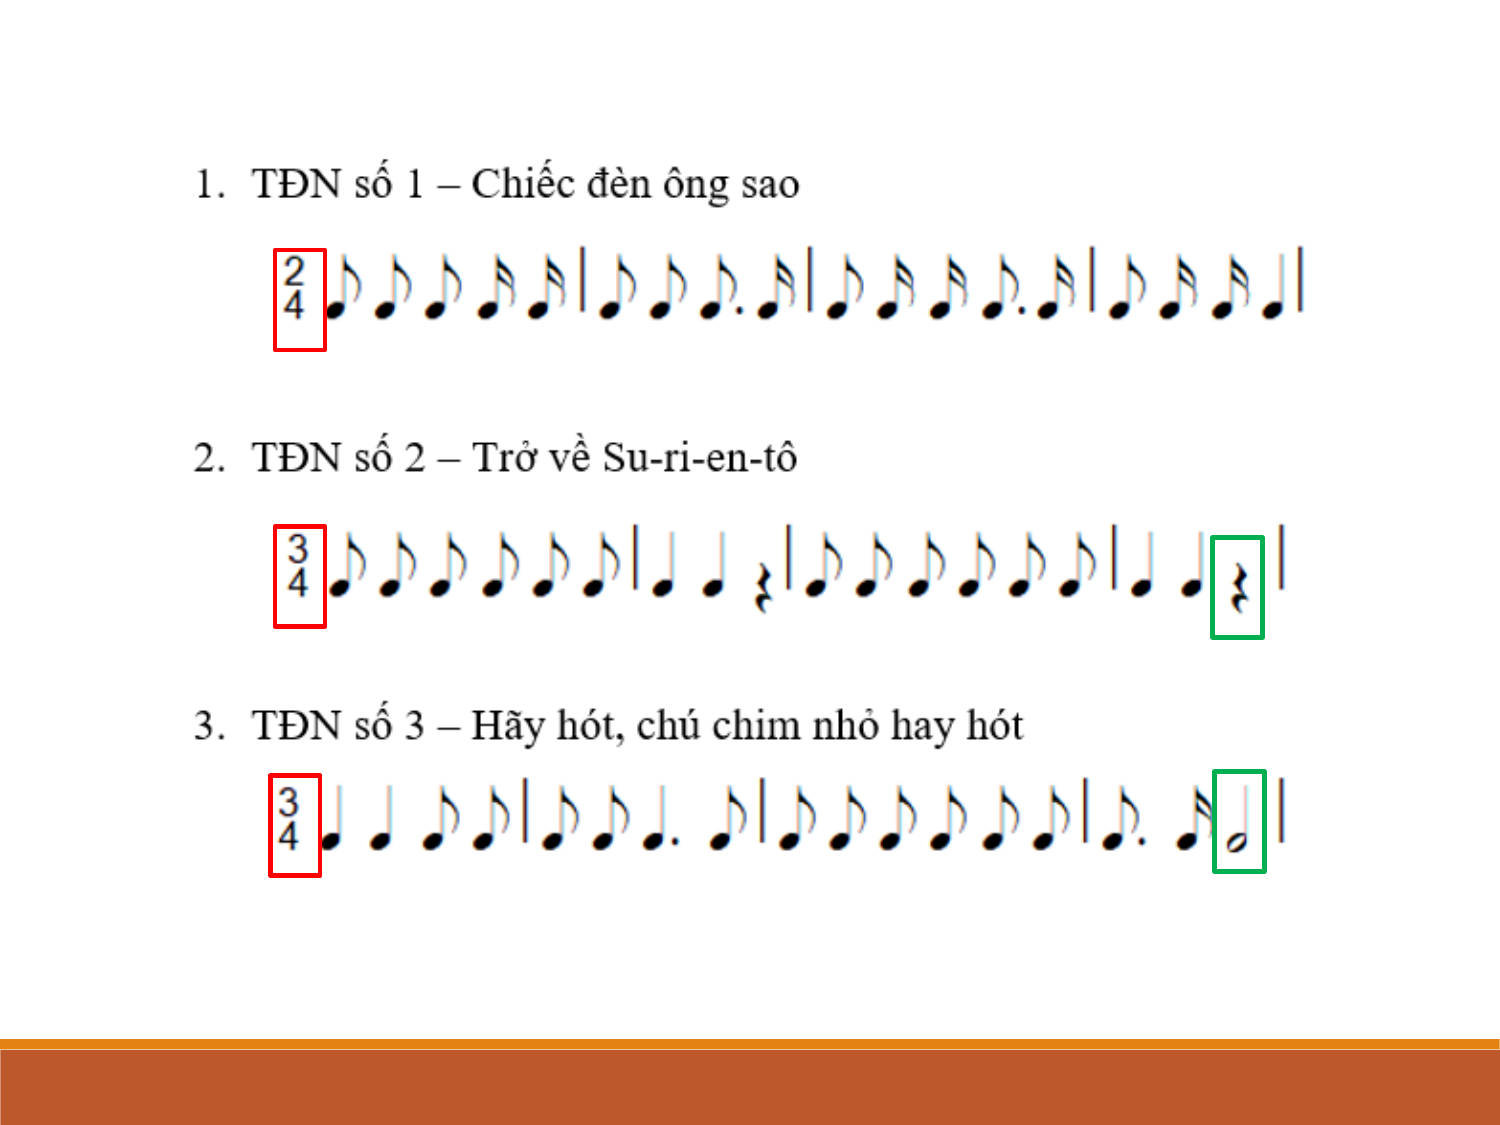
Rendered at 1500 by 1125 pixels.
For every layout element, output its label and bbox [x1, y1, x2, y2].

picture [77, 86, 1423, 892]
